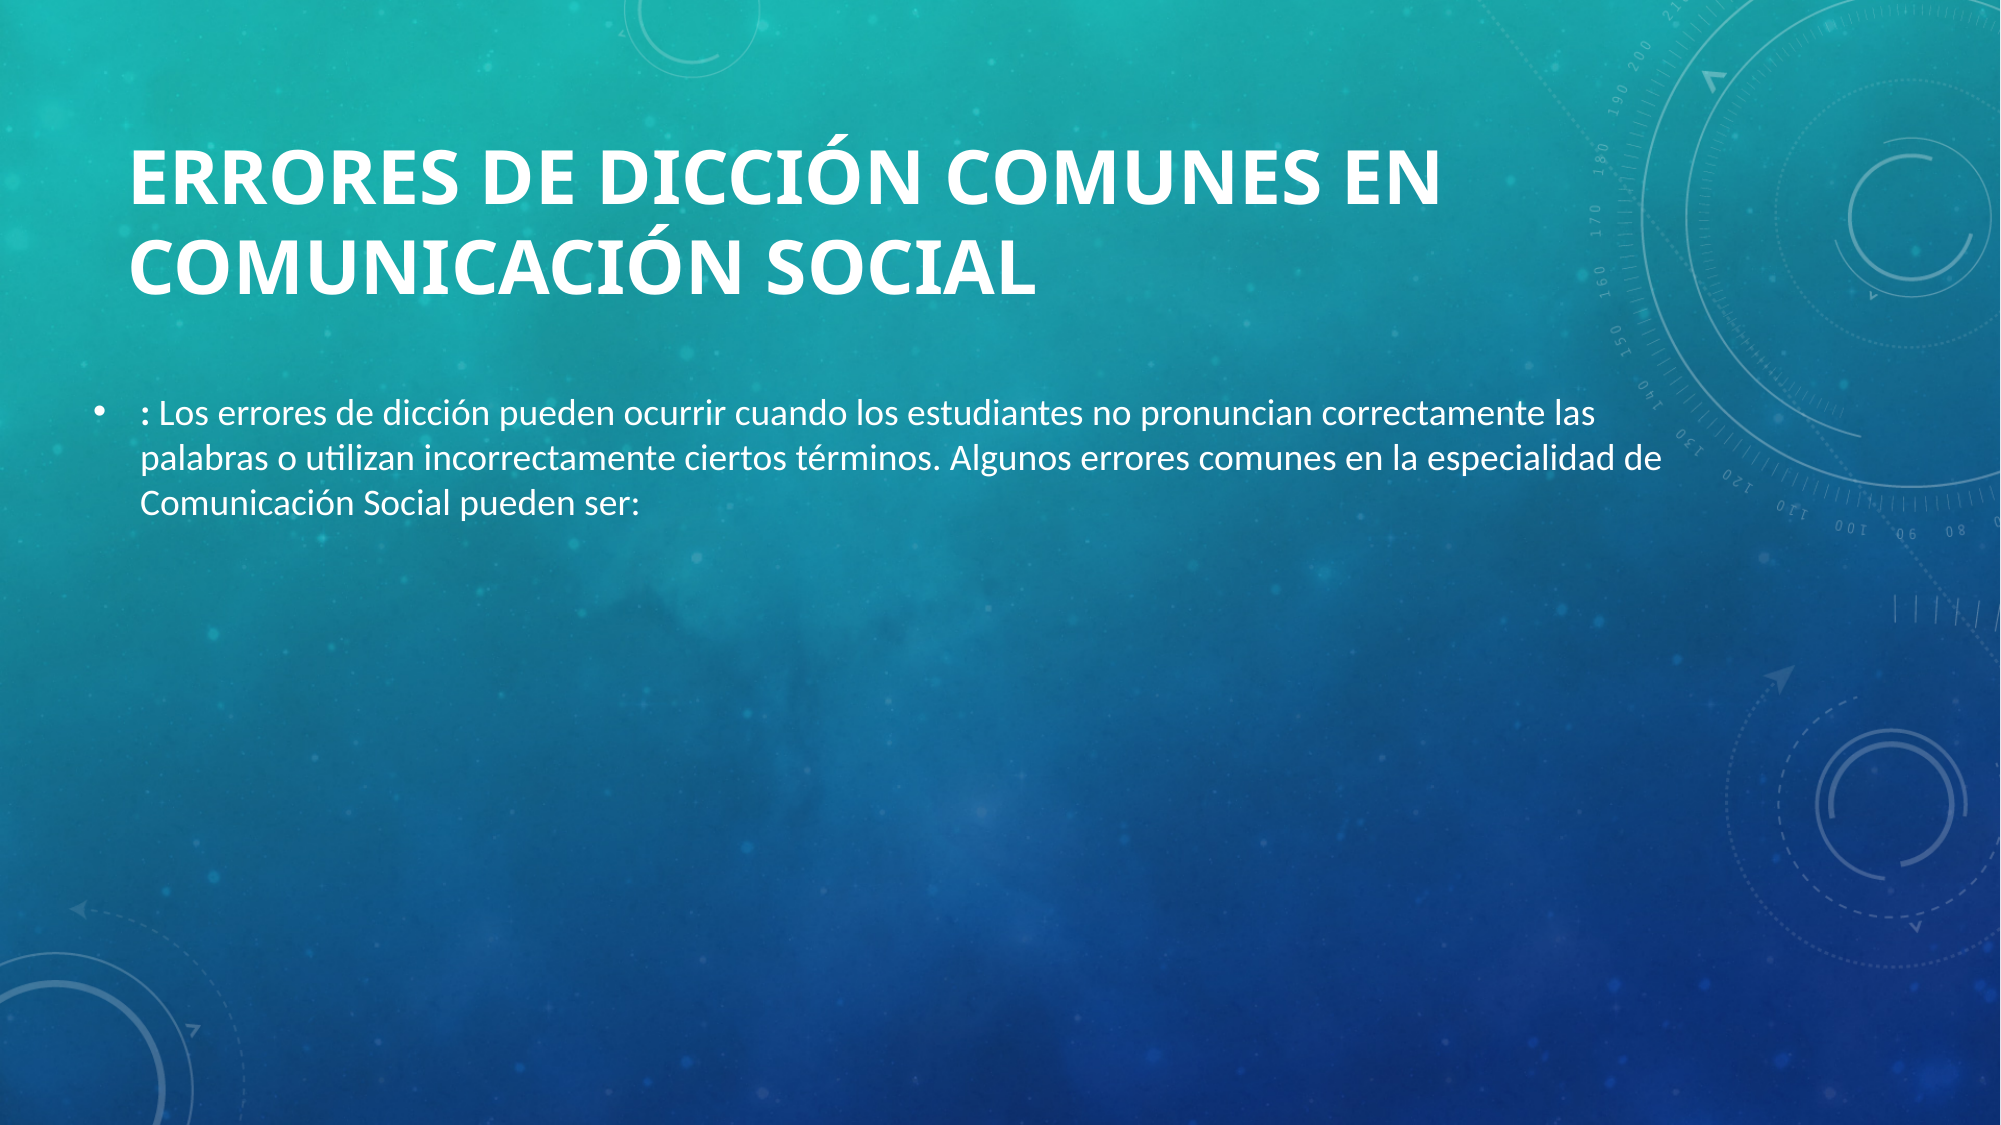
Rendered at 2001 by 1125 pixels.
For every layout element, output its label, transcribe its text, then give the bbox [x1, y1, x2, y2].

picture [0, 0, 2001, 1125]
title Errores de dicción comunes en Comunicación Social [112, 99, 1775, 339]
list : Los errores de dicción pueden ocurrir cuando los estudiantes no pronuncian correctamente las palabras o utilizan incorrectamente ciertos términos. Algunos errores comunes en la especialidad de Comunicación Social pueden ser: [78, 156, 1741, 755]
